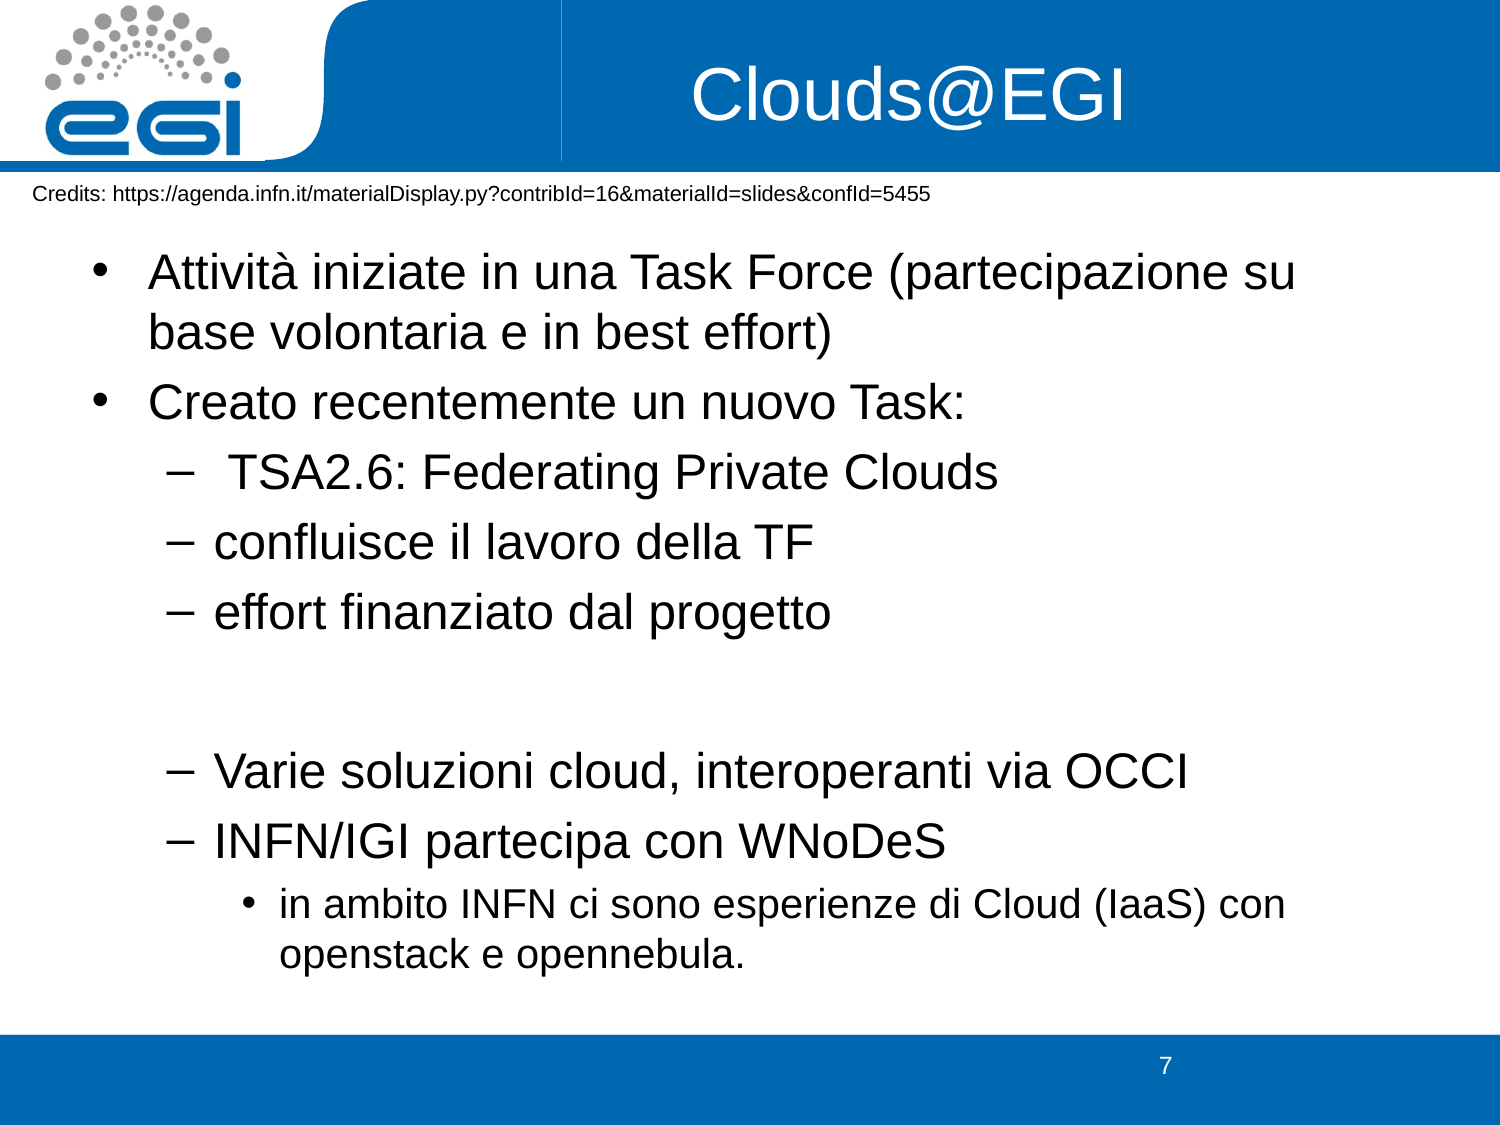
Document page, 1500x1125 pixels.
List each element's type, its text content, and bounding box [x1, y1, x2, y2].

text_box Credits: https://agenda.infn.it/materialDisplay.py?contribId=16&materialId=slides&confId=5455 [17, 172, 947, 214]
picture [0, 0, 265, 161]
slide_number 7 [1144, 1042, 1495, 1103]
title Clouds@EGI [348, 19, 1471, 161]
list Attività iniziate in una Task Force (partecipazione su base volontaria e in best effort) Creato recentemente un nuovo Task: TSA2.6: Federating Private Clouds confluisce il lavoro della TF effort finanziato dal progetto Varie soluzioni cloud, interoperanti via OCCI INFN/IGI partecipa con WNoDeS in ambito INFN ci sono esperienze di Cloud (IaaS) con openstack e opennebula. [76, 231, 1427, 975]
